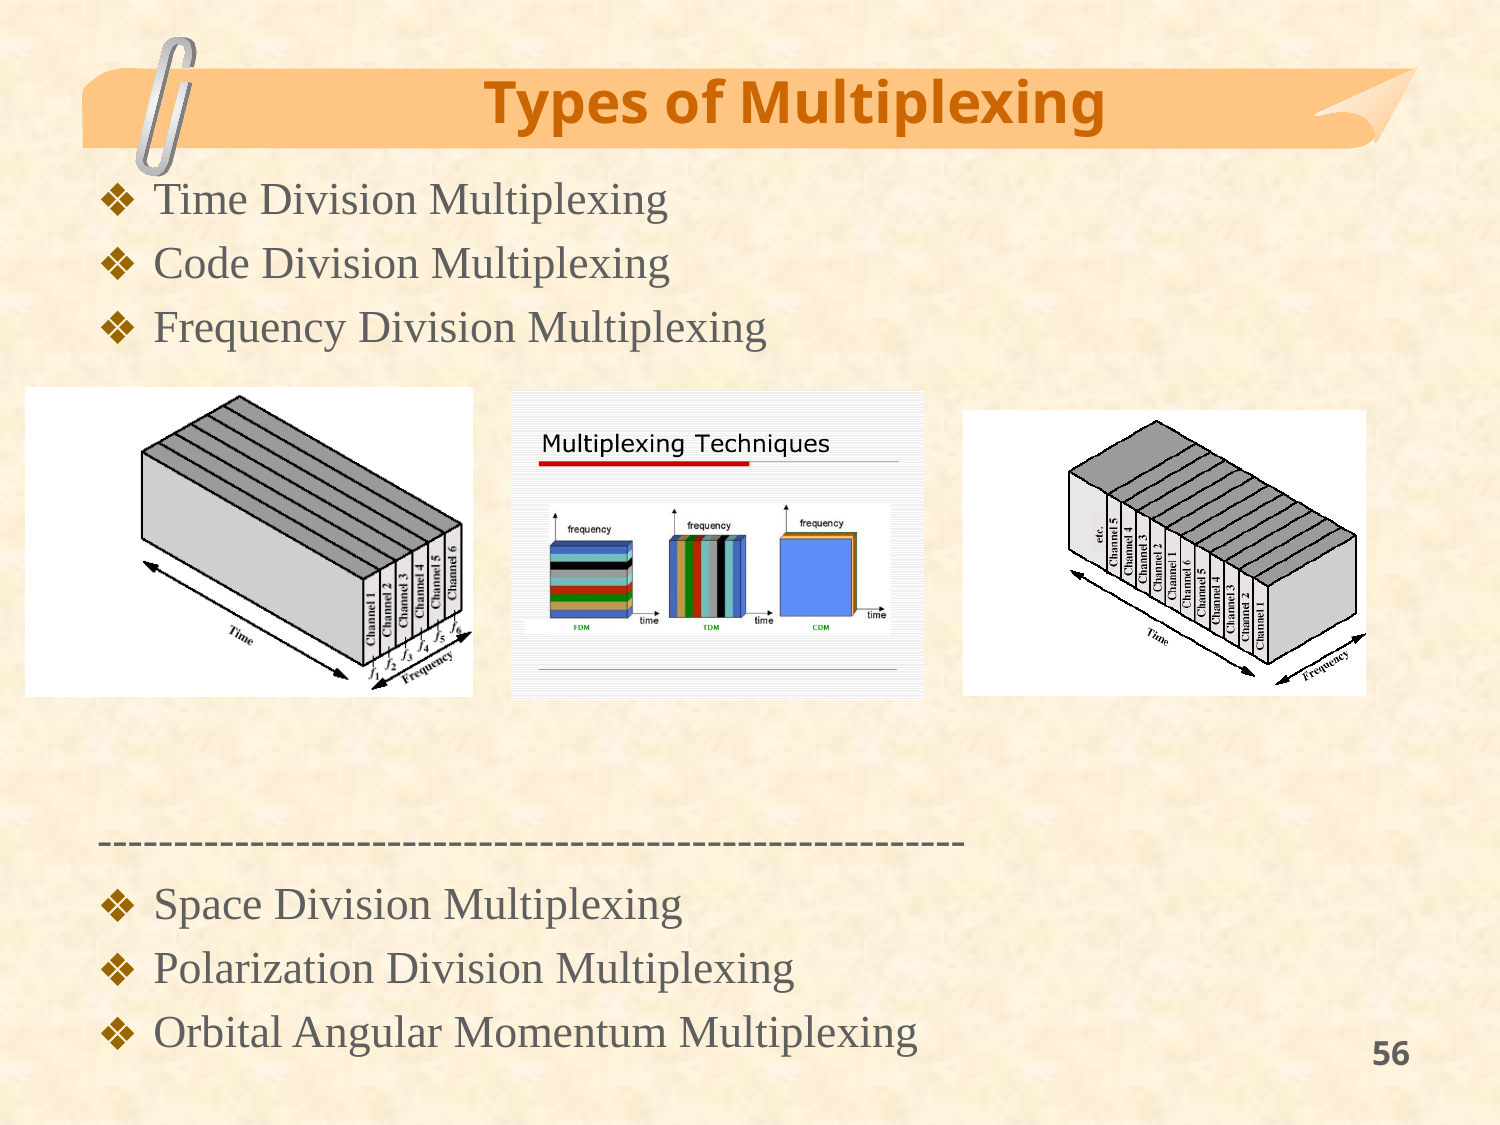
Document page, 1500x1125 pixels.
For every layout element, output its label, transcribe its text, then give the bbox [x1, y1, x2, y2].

slide_number 56 [1074, 1024, 1425, 1103]
picture [0, 0, 1500, 1125]
list Time Division Multiplexing Code Division Multiplexing Frequency Division Multiplexing --------------------------------------------------------- Space Division Multiplexing Polarization Division Multiplexing Orbital Angular Momentum Multiplexing [82, 160, 1425, 1005]
title Types of Multiplexing [176, 64, 1415, 138]
